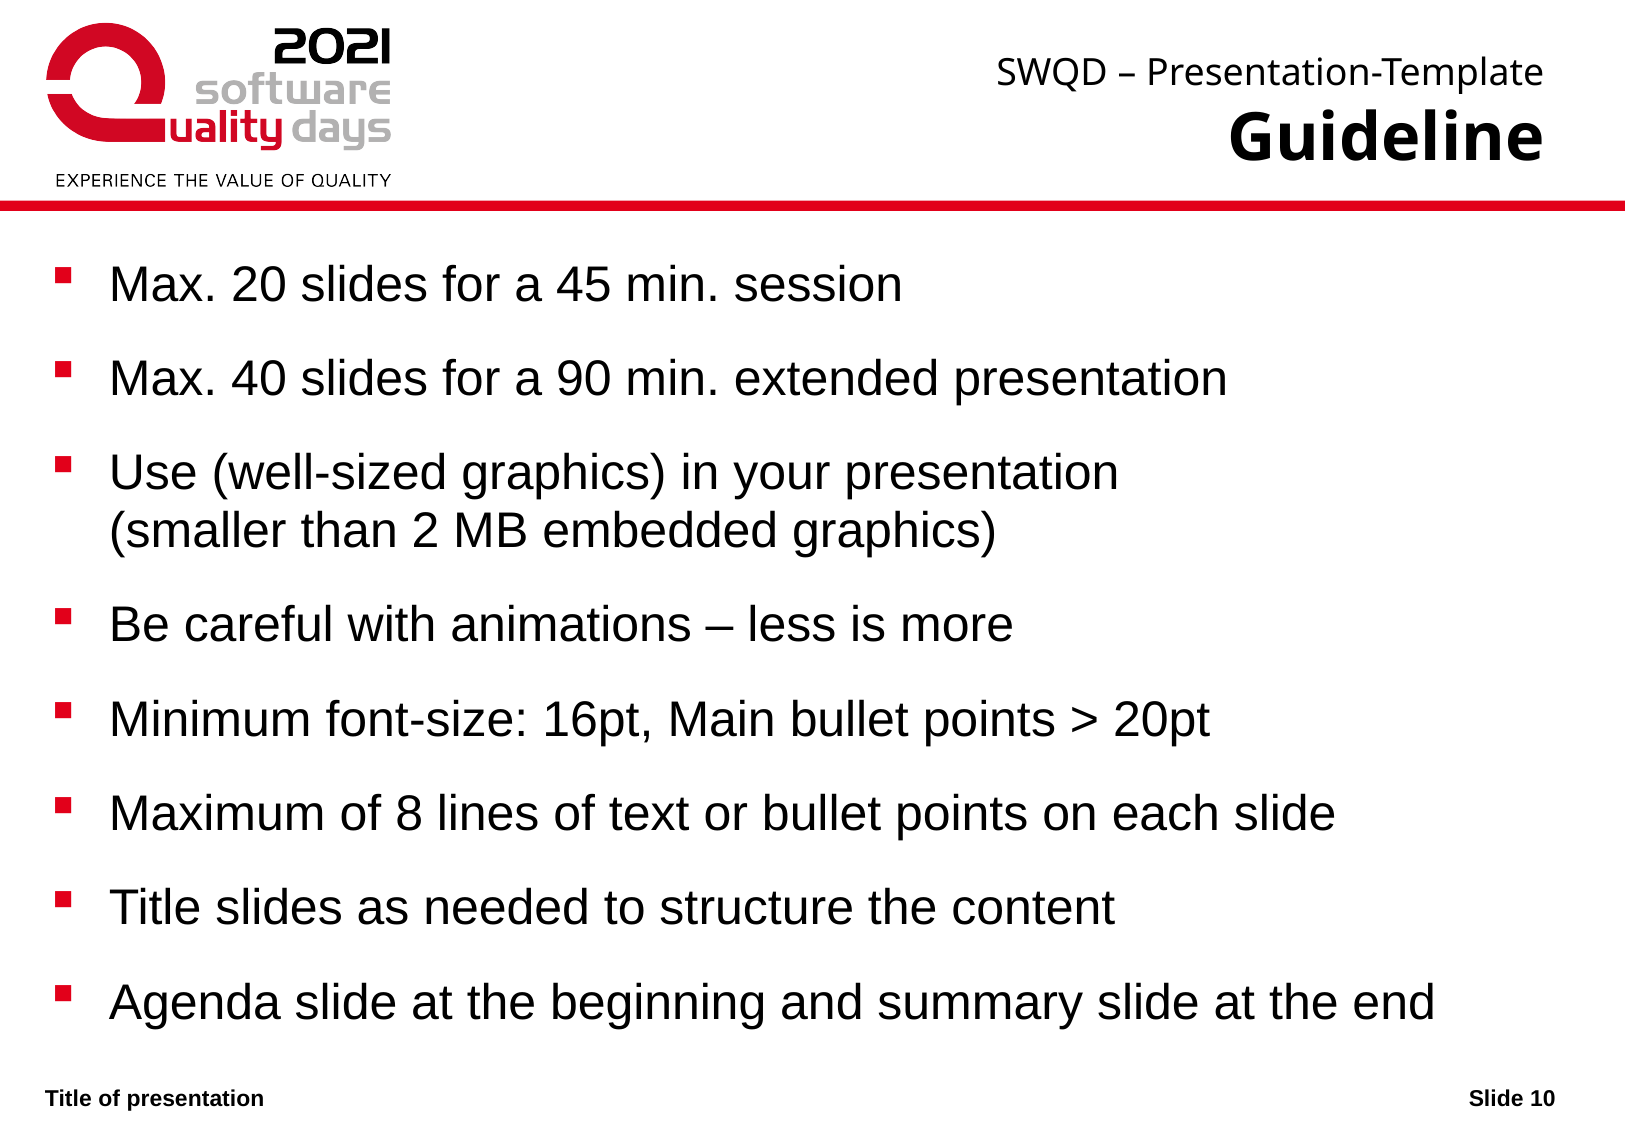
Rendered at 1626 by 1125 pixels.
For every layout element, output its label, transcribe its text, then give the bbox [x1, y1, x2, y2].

slide_number Slide 10 [1462, 1070, 1606, 1125]
title Guideline [552, 94, 1545, 208]
picture [43, 20, 395, 190]
list SWQD – Presentation-Template [552, 0, 1545, 94]
list Max. 20 slides for a 45 min. session Max. 40 slides for a 90 min. extended presentation Use (well-sized graphics) in your presentation (smaller than 2 MB embedded graphics) Be careful with animations – less is more Minimum font-size: 16pt, Main bullet points > 20pt Maximum of 8 lines of text or bullet points on each slide Title slides as needed to structure the content Agenda slide at the beginning and summary slide at the end [44, 255, 1545, 1059]
